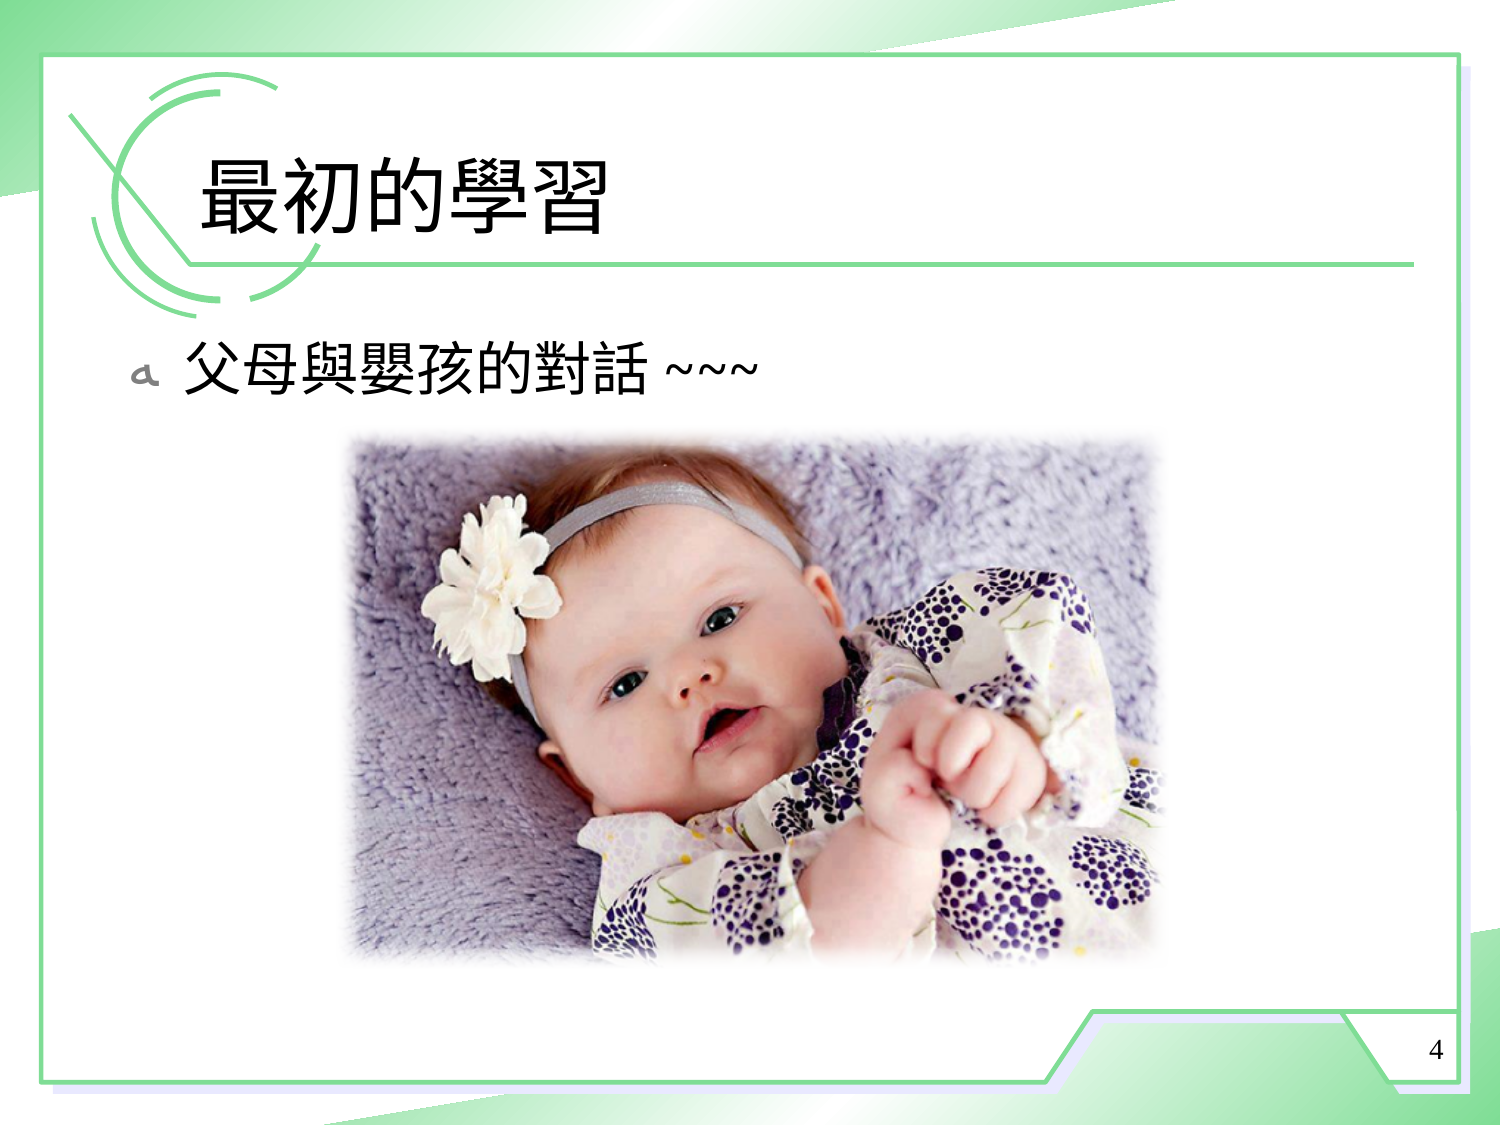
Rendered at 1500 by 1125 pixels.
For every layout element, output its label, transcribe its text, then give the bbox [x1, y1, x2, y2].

title 最初的學習 [183, 99, 1388, 288]
list 父母與嬰孩的對話~~~ [112, 324, 1388, 1000]
picture [336, 424, 1169, 969]
slide_number 4 [1352, 1023, 1459, 1081]
